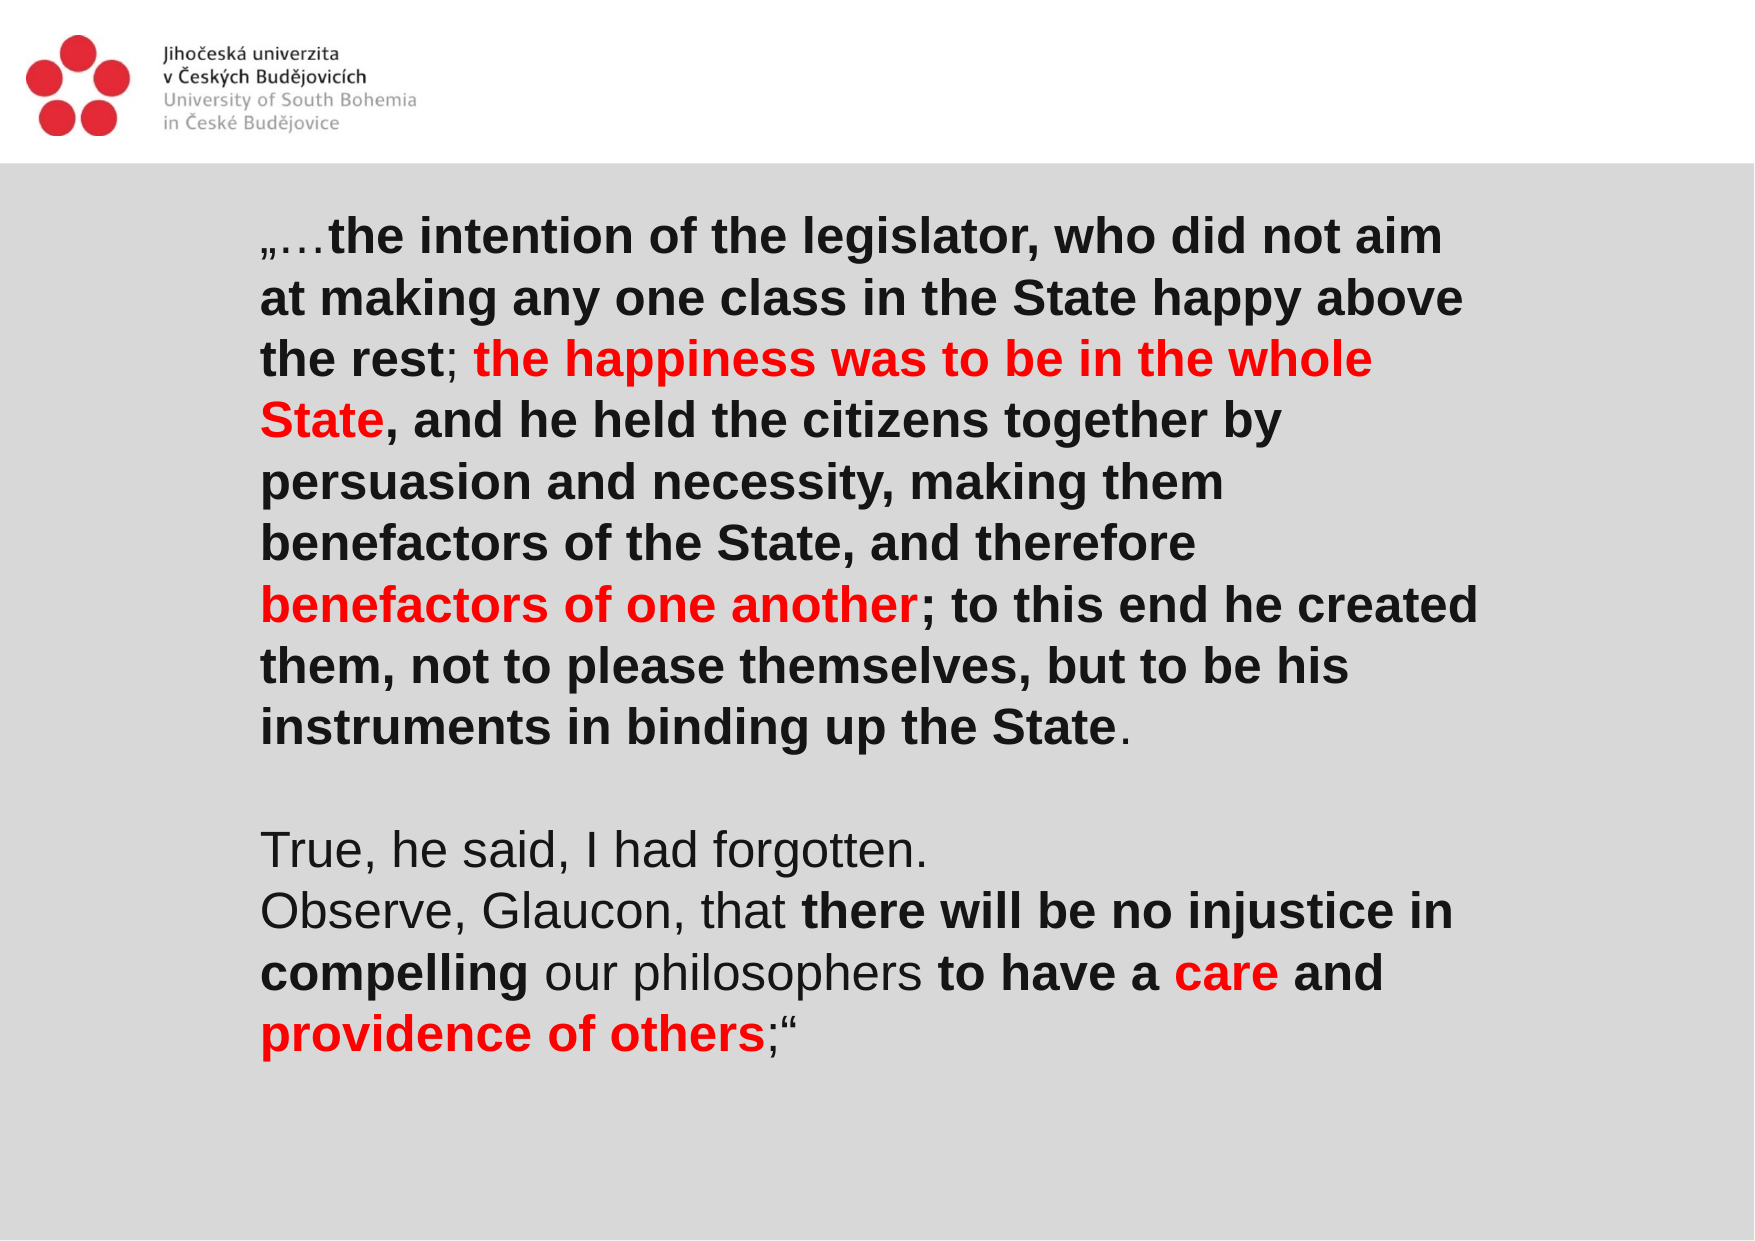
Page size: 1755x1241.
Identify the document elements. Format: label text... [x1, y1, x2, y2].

picture [26, 35, 417, 136]
text_box „…the intention of the legislator, who did not aim at making any one class in the State happy above the rest; the happiness was to be in the whole State, and he held the citizens together by persuasion and necessity, making them benefactors of the State, and therefore benefactors of one another; to this end he created them, not to please themselves, but to be his instruments in binding up the State. True, he said, I had forgotten. Observe, Glaucon, that there will be no injustice in compelling our philosophers to have a care and providence of others;“ [245, 195, 1499, 1070]
